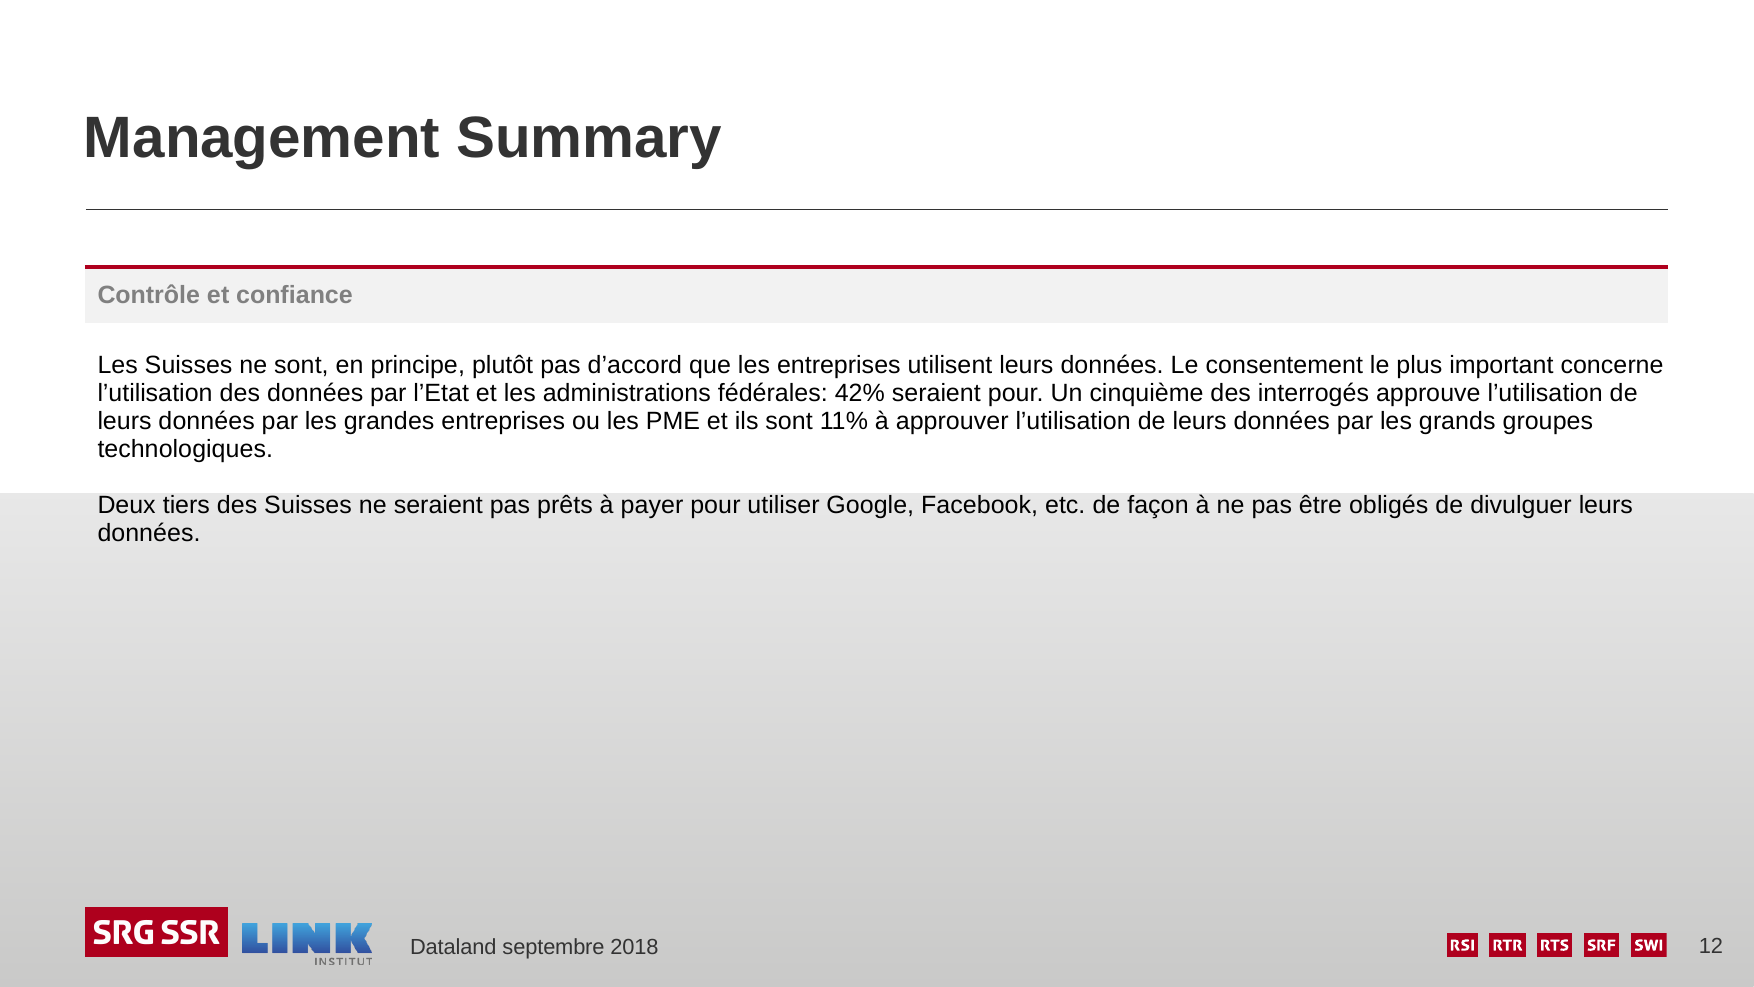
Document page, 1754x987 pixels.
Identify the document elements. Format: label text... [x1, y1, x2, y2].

table_cell Les Suisses ne sont, en principe, plutôt pas d’accord que les entreprises utilisent leurs données. Le consentement le plus important concerne l’utilisation des données par l’Etat et les administrations fédérales: 42% seraient pour. Un cinquième des interrogés approuve l’utilisation de leurs données par les grandes entreprises ou les PME et ils sont 11% à approuver l’utilisation de leurs données par les grands groupes technologiques. Deux tiers des Suisses ne seraient pas prêts à payer pour utiliser Google, Facebook, etc. de façon à ne pas être obligés de divulguer leurs données. [85, 323, 1668, 798]
picture [242, 923, 372, 965]
table_header Contrôle et confiance [85, 269, 1668, 323]
title Management Summary [83, 98, 1669, 170]
picture [85, 907, 228, 957]
